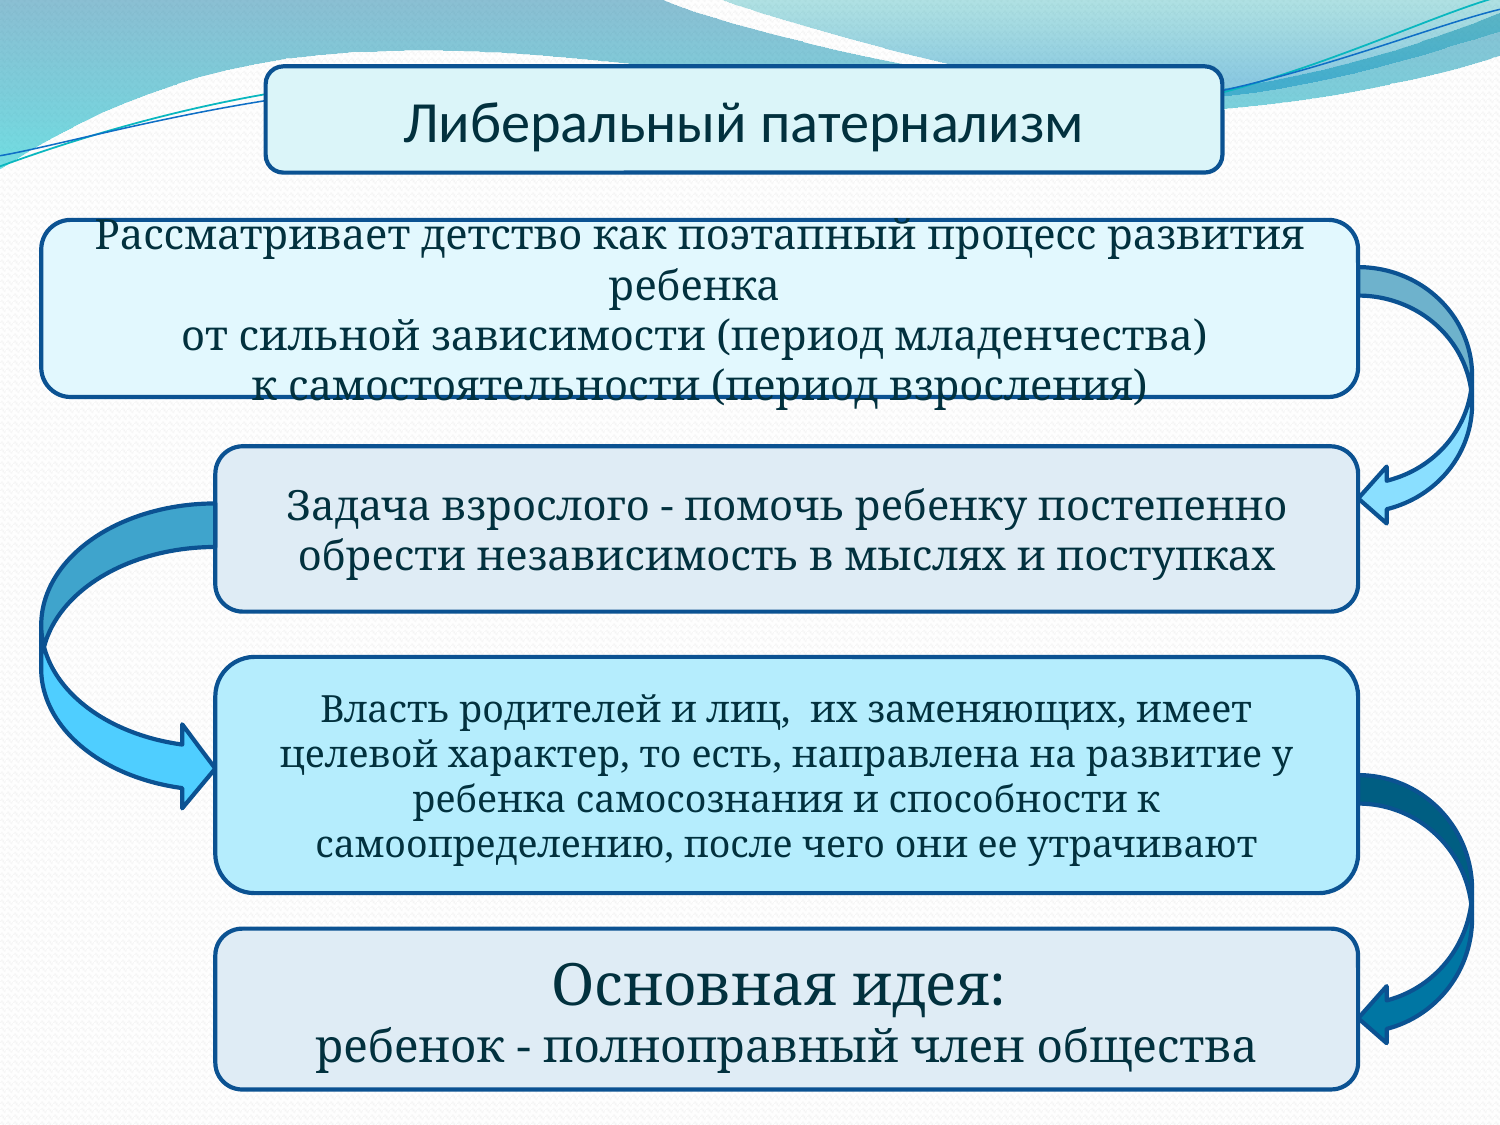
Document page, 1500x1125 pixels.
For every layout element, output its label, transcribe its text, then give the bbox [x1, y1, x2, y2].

text_box [1356, 773, 1475, 1046]
text_box Власть родителей и лиц, их заменяющих, имеет целевой характер, то есть, направлена на развитие у ребенка самосознания и способности к самоопределению, после чего они ее утрачивают [213, 654, 1361, 896]
text_box [1356, 265, 1475, 526]
text_box Основная идея: ребенок - полноправный член общества [213, 926, 1361, 1092]
text_box [39, 501, 218, 811]
text_box Рассматривает детство как поэтапный процесс развития ребенка от сильной зависимости (период младенчества) к самостоятельности (период взросления) [39, 217, 1361, 400]
text_box Задача взрослого - помочь ребенку постепенно обрести независимость в мыслях и поступках [213, 444, 1361, 614]
text_box Либеральный патернализм [263, 64, 1225, 175]
